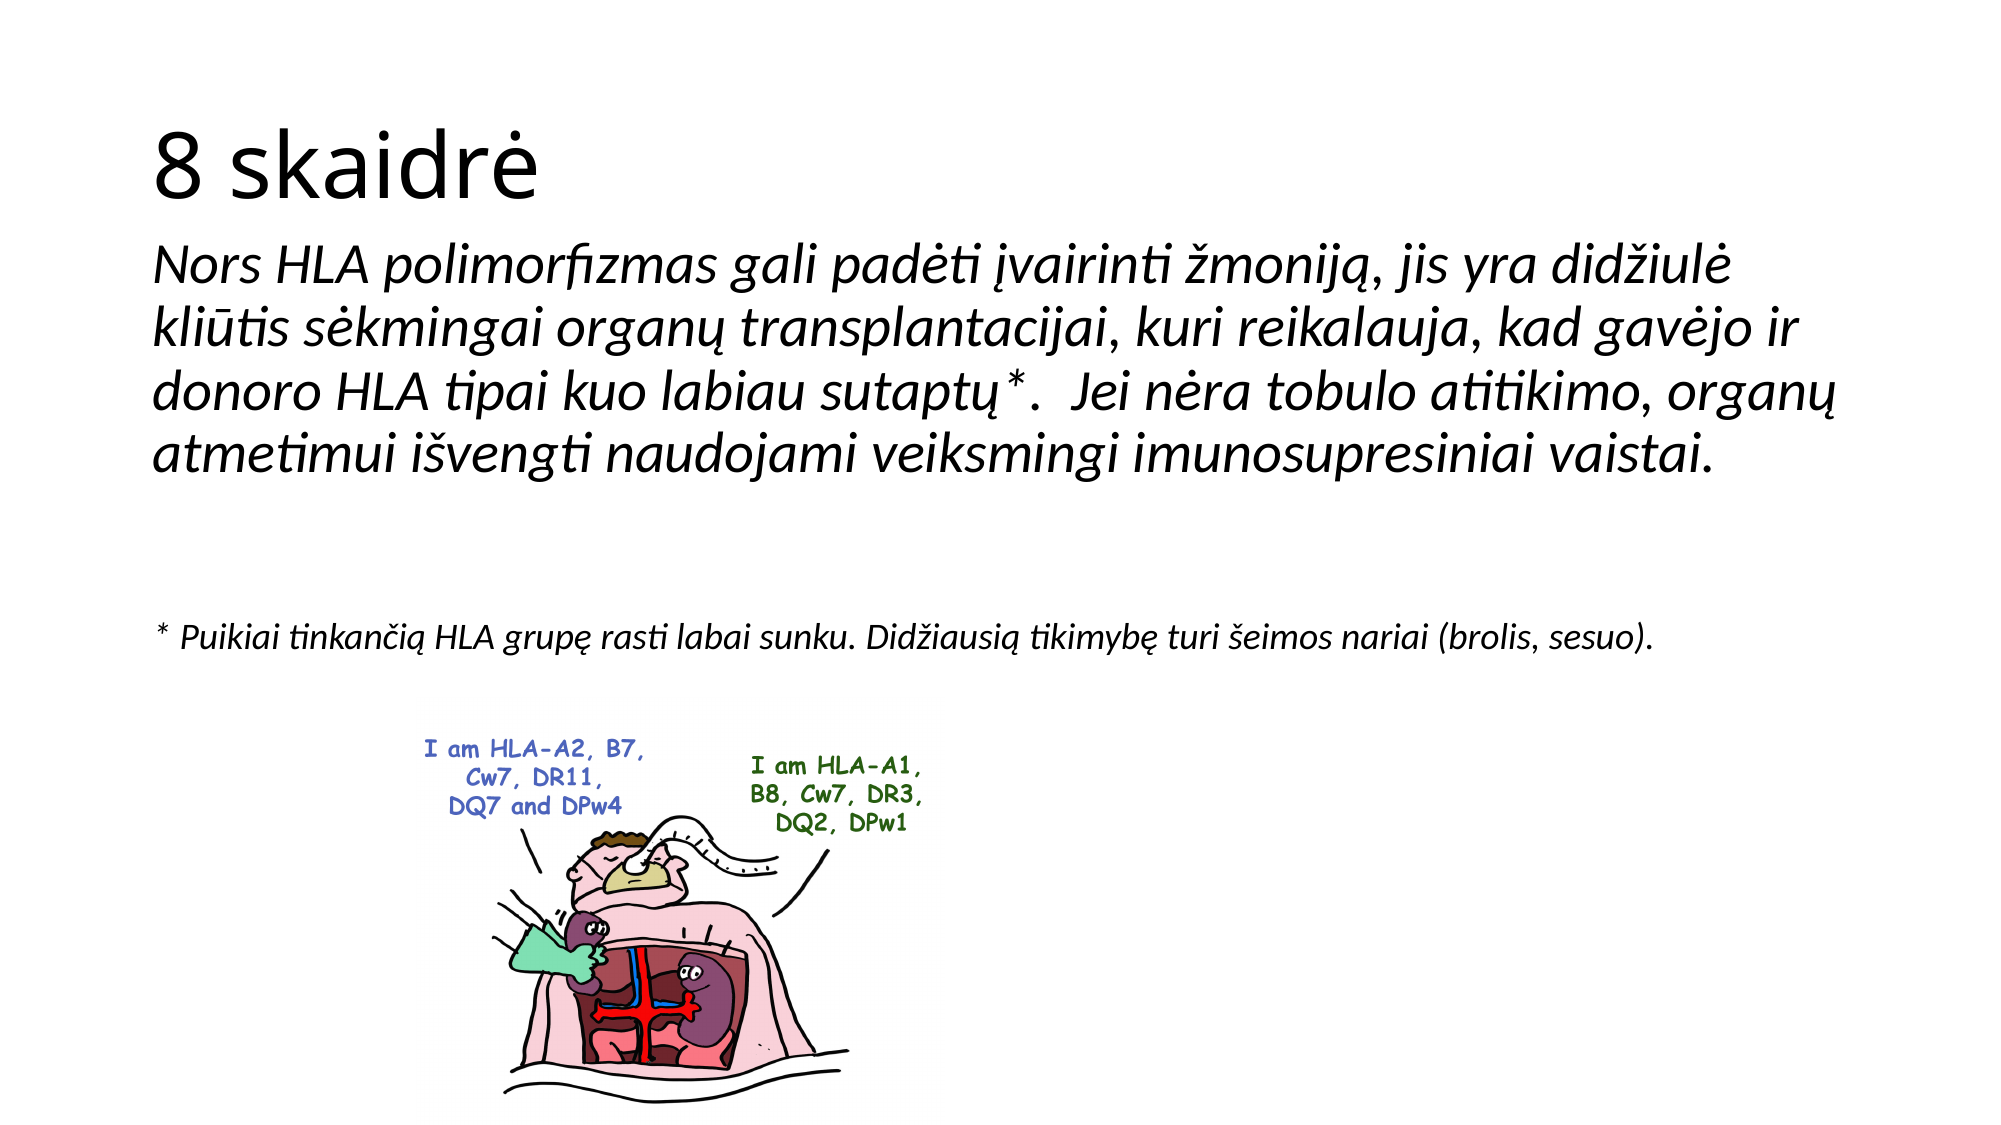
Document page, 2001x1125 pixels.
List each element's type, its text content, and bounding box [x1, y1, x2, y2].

picture [416, 697, 945, 1125]
title 8 skaidrė [137, 59, 1863, 226]
list Nors HLA polimorfizmas gali padėti įvairinti žmoniją, jis yra didžiulė kliūtis sėkmingai organų transplantacijai, kuri reikalauja, kad gavėjo ir donoro HLA tipai kuo labiau sutaptų*. Jei nėra tobulo atitikimo, organų atmetimui išvengti naudojami veiksmingi imunosupresiniai vaistai. * Puikiai tinkančią HLA grupę rasti labai sunku. Didžiausią tikimybę turi šeimos nariai (brolis, sesuo). [137, 226, 1863, 704]
